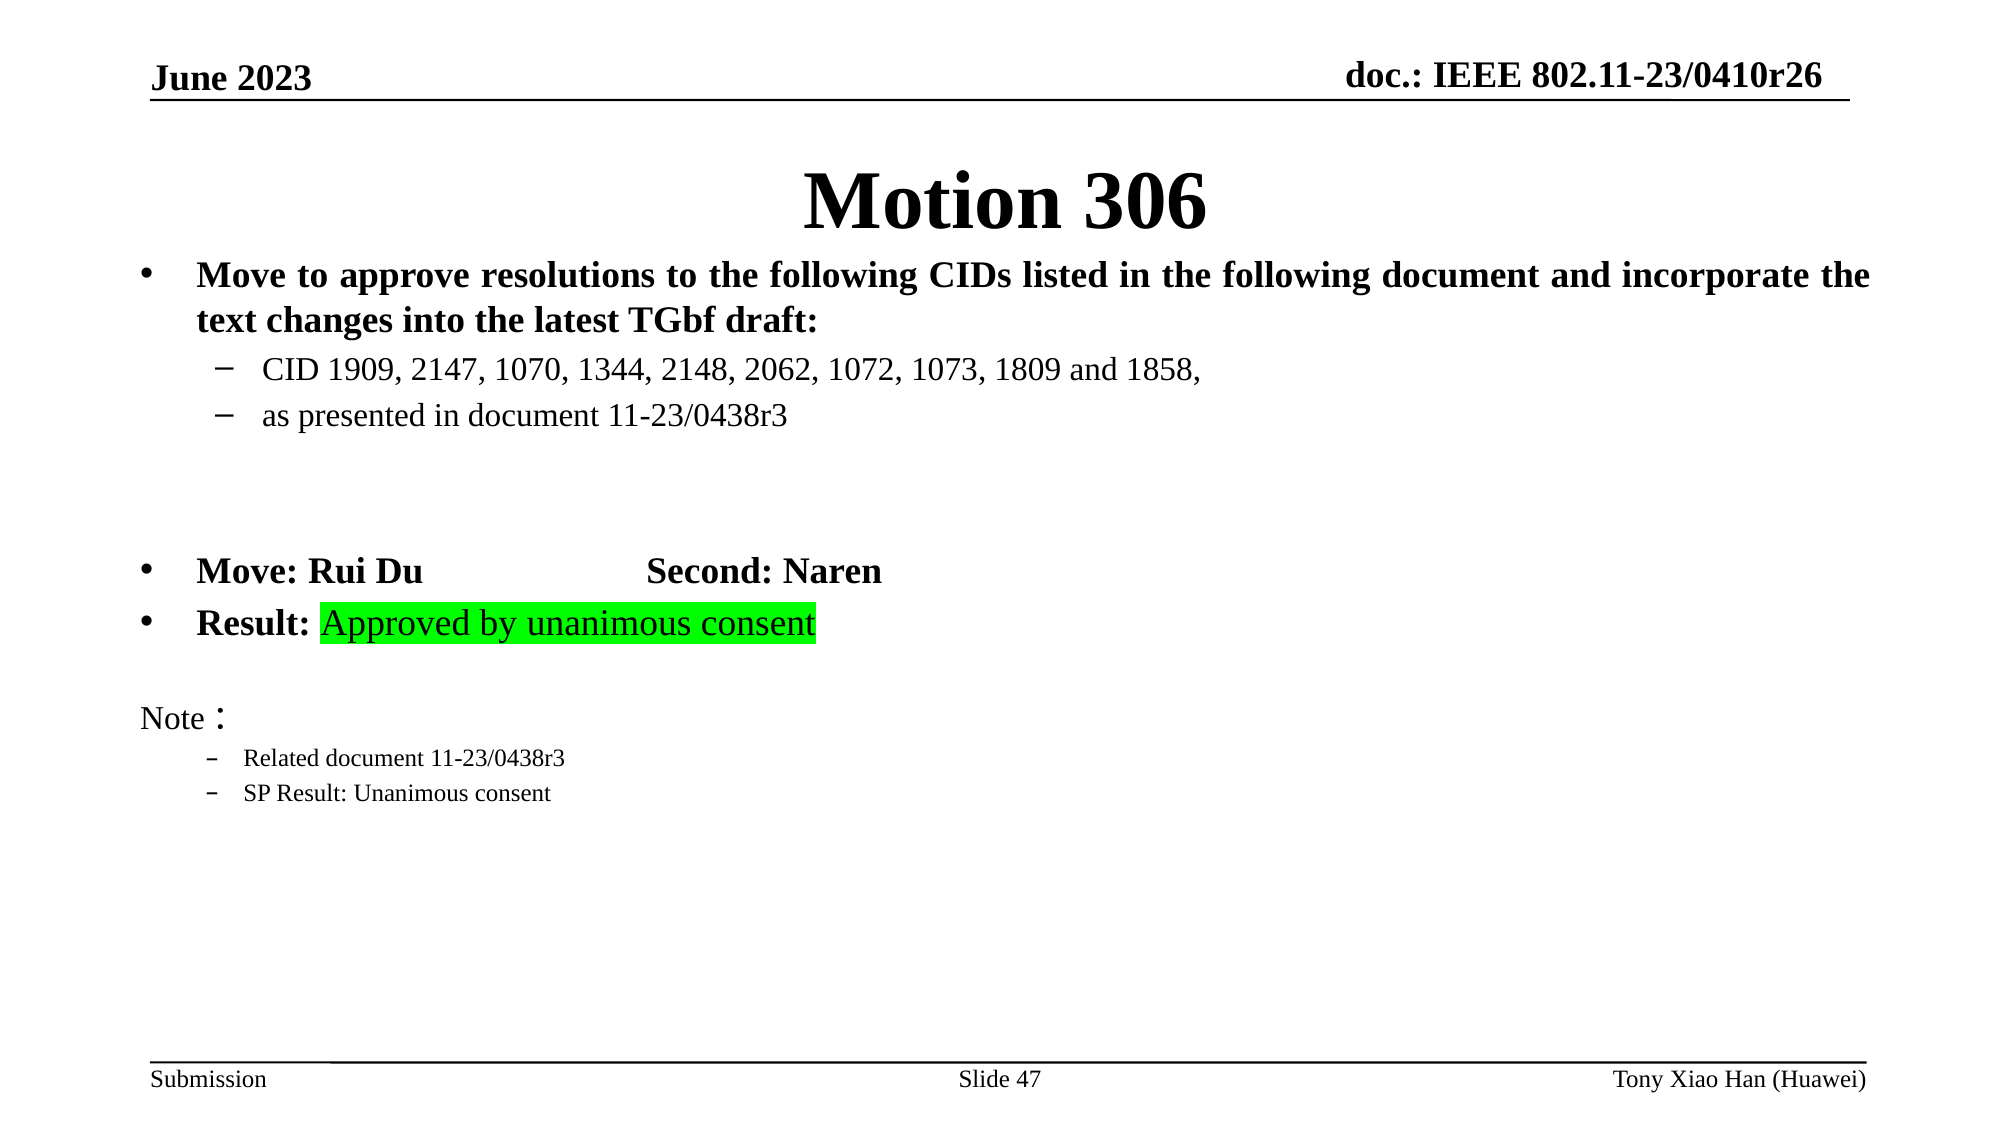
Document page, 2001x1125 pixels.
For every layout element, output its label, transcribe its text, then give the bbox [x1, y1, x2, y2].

text_box Motion 306 [368, 137, 1644, 212]
text_box Move to approve resolutions to the following CIDs listed in the following document and incorporate the text changes into the latest TGbf draft: CID 1909, 2147, 1070, 1344, 2148, 2062, 1072, 1073, 1809 and 1858, as presented in document 11-23/0438r3 Move: Rui Du Second: Naren Result: Approved by unanimous consent Note： Related document 11-23/0438r3 SP Result: Unanimous consent [125, 212, 1888, 900]
